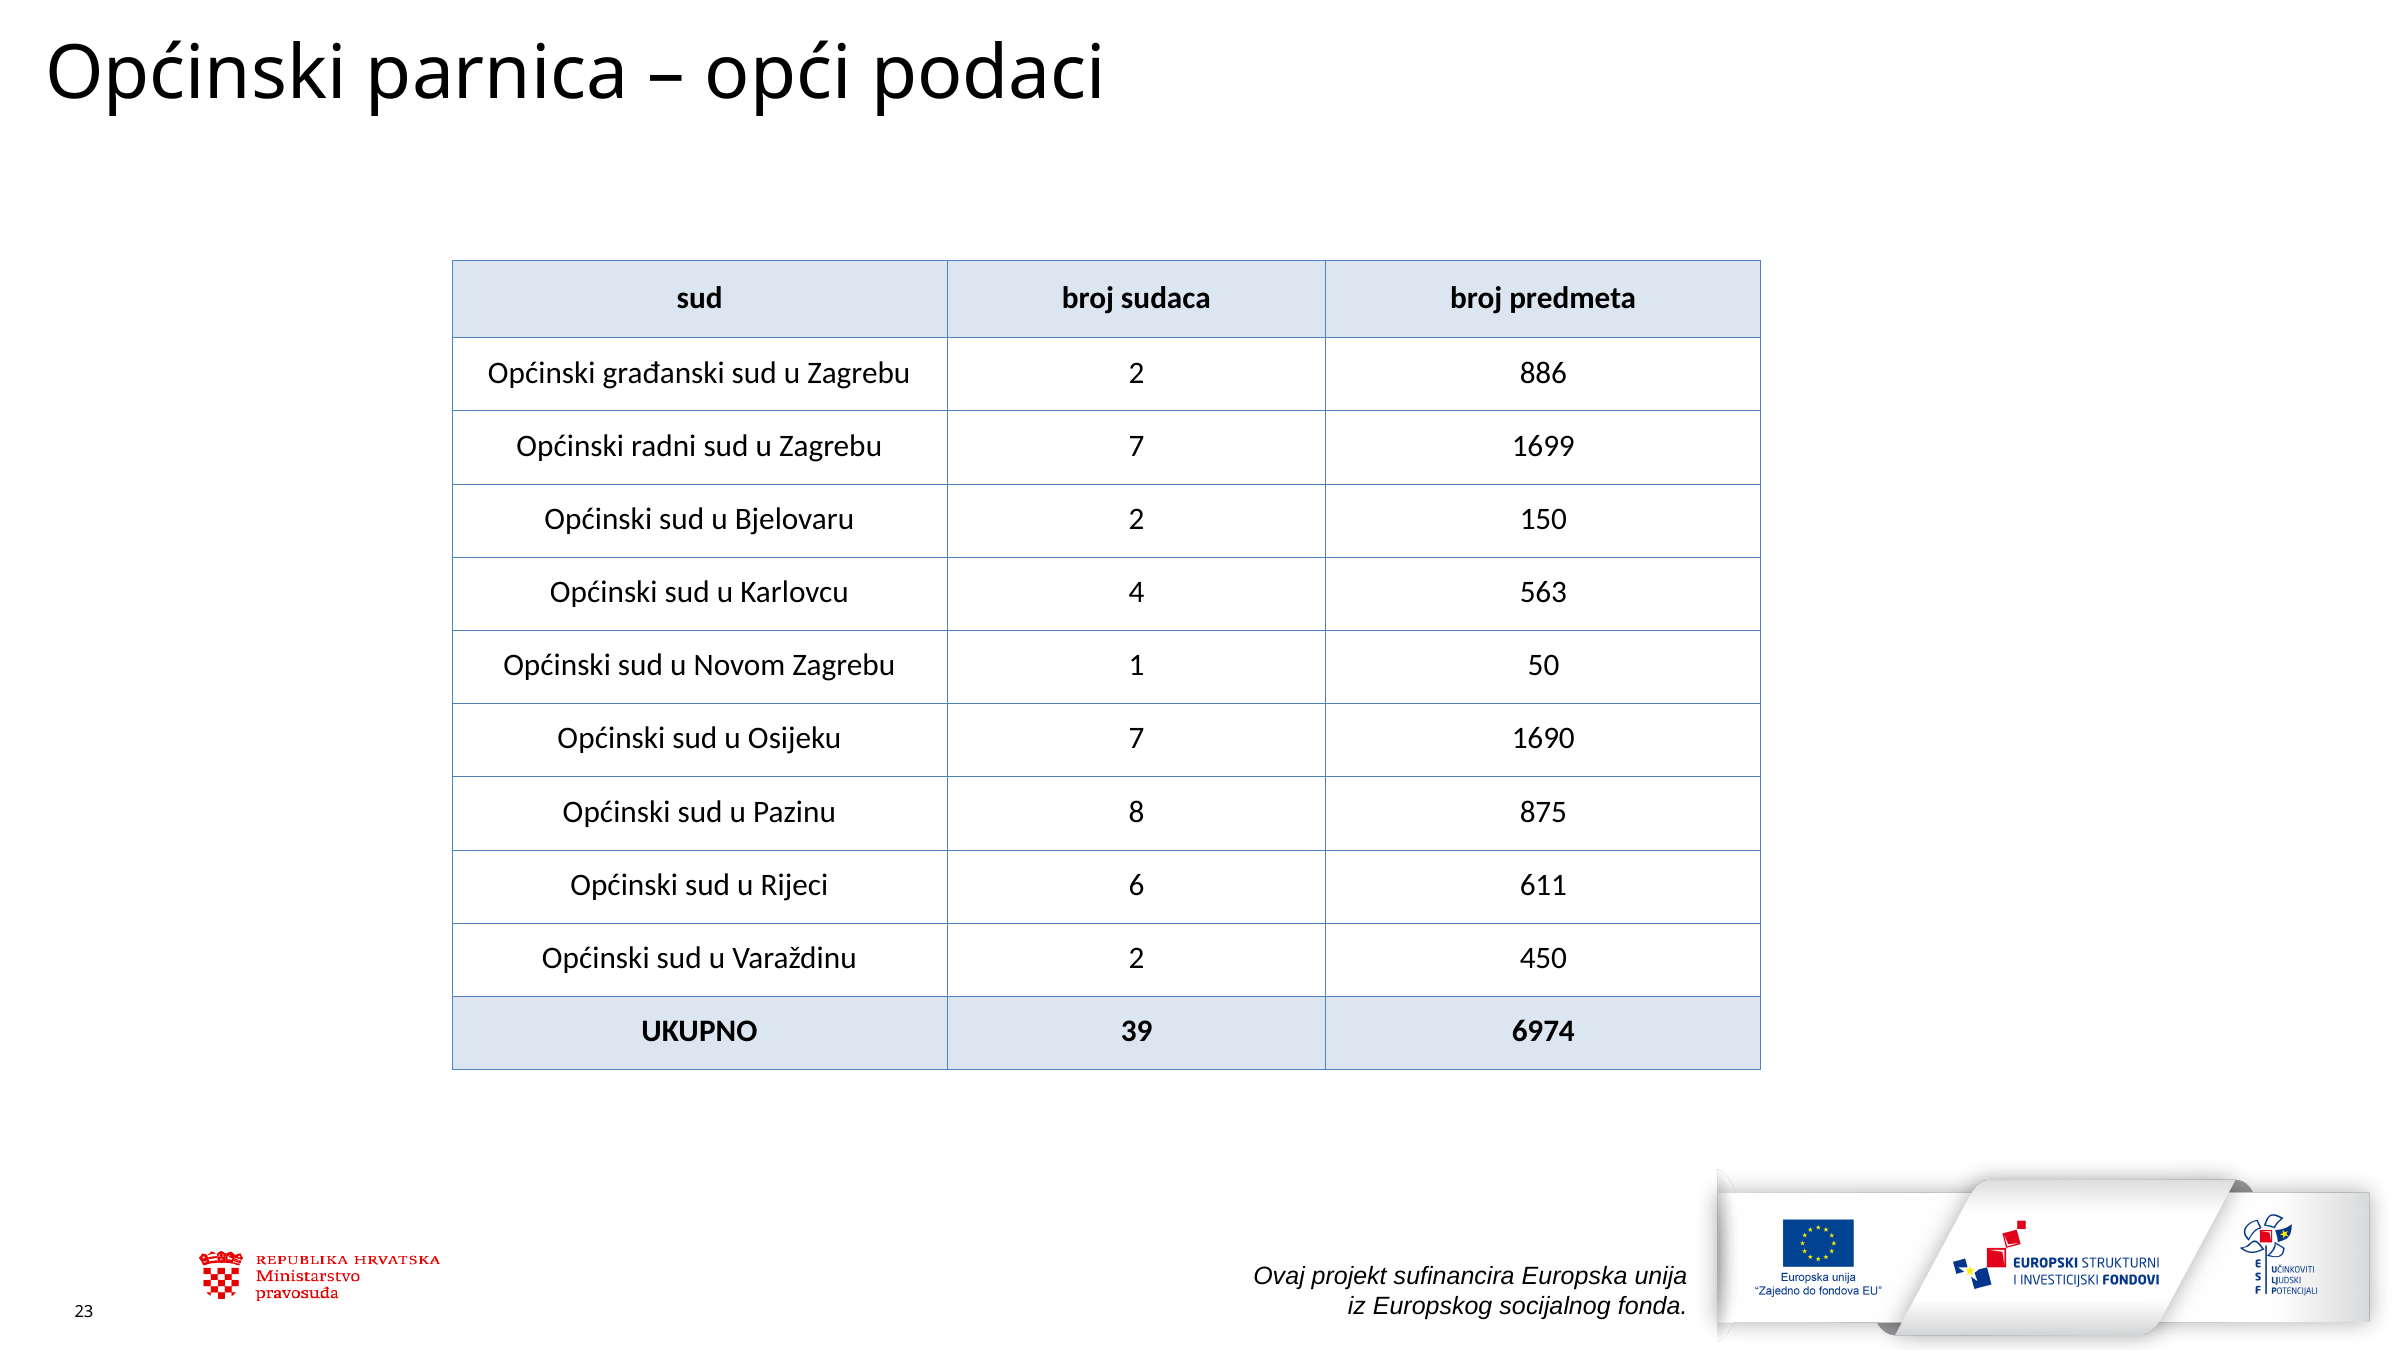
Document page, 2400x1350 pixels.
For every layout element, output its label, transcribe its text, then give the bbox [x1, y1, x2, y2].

table_cell Općinski sud u Rijeci [453, 851, 947, 923]
table_cell 611 [1326, 851, 1760, 923]
table_cell UKUPNO [453, 997, 947, 1069]
table_cell 6974 [1326, 997, 1760, 1069]
table_cell 7 [948, 704, 1325, 776]
table_cell 875 [1326, 777, 1760, 850]
text_box Ovaj projekt sufinancira Europska unija iz Europskog socijalnog fonda. [892, 1252, 1672, 1328]
table_cell 4 [948, 558, 1325, 630]
table_cell 150 [1326, 485, 1760, 557]
table_cell 8 [948, 777, 1325, 850]
table_cell Općinski sud u Novom Zagrebu [453, 631, 947, 703]
table_cell 2 [948, 485, 1325, 557]
table_header broj sudaca [948, 261, 1325, 337]
table_cell Općinski radni sud u Zagrebu [453, 411, 947, 484]
table_cell 1690 [1326, 704, 1760, 776]
table_cell Općinski sud u Pazinu [453, 777, 947, 850]
table_cell 563 [1326, 558, 1760, 630]
table_header broj predmeta [1326, 261, 1760, 337]
table_header sud [453, 261, 947, 337]
table_cell 1699 [1326, 411, 1760, 484]
table_cell Općinski sud u Varaždinu [453, 924, 947, 996]
table_cell 450 [1326, 924, 1760, 996]
table_cell 7 [948, 411, 1325, 484]
table_cell 1 [948, 631, 1325, 703]
picture [1672, 1159, 2400, 1350]
table_cell 886 [1326, 338, 1760, 410]
table_cell Općinski sud u Karlovcu [453, 558, 947, 630]
table_cell Općinski sud u Bjelovaru [453, 485, 947, 557]
table_cell 2 [948, 924, 1325, 996]
table_cell 50 [1326, 631, 1760, 703]
table_cell 6 [948, 851, 1325, 923]
table_cell 39 [948, 997, 1325, 1069]
title Općinski parnica – opći podaci [45, 33, 2070, 222]
table_cell 2 [948, 338, 1325, 410]
table_cell Općinski građanski sud u Zagrebu [453, 338, 947, 410]
picture [187, 1242, 450, 1310]
table_cell Općinski sud u Osijeku [453, 704, 947, 776]
